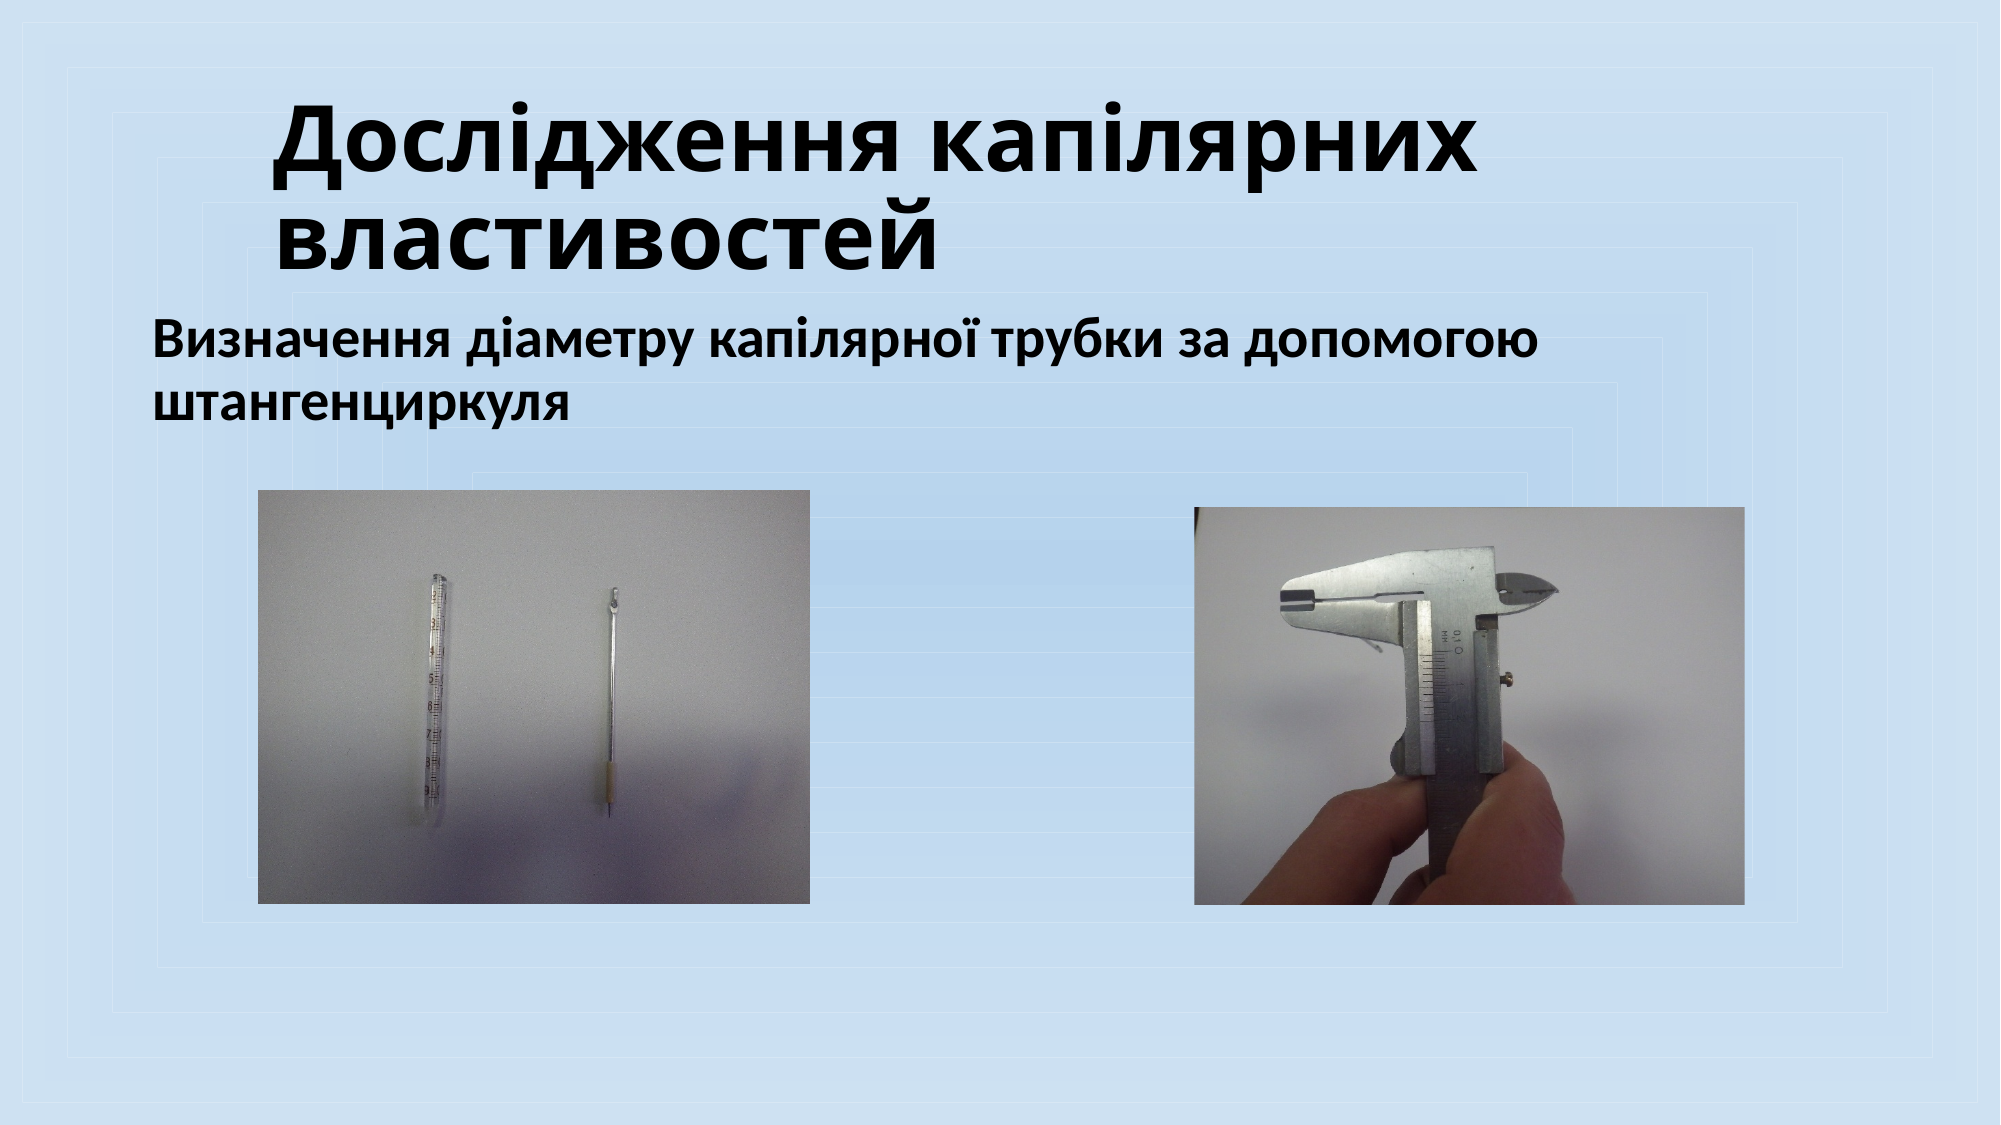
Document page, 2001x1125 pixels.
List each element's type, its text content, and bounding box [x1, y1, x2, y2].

picture [1194, 507, 1745, 905]
list Визначення діаметру капілярної трубки за допомогою штангенциркуля [137, 299, 1863, 1014]
picture [258, 490, 810, 904]
title Дослідження капілярних властивостей [258, 82, 1984, 300]
